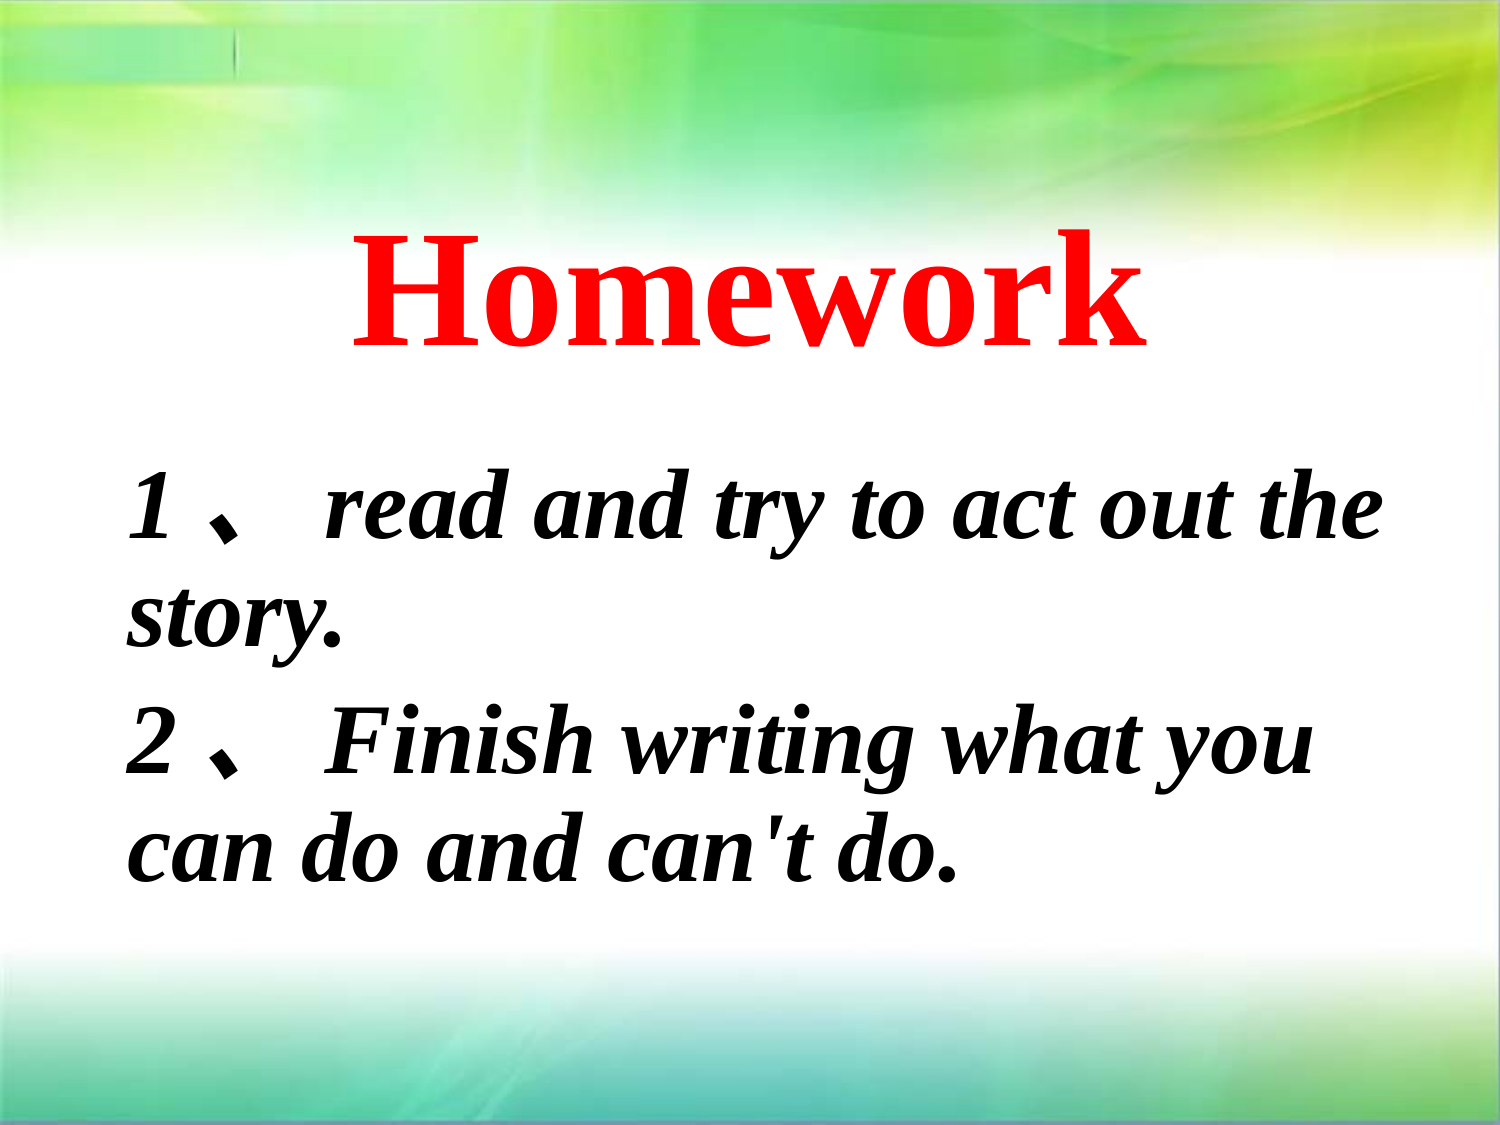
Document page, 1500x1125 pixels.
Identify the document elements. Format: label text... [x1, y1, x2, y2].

subtitle 1、read and try to act out the story. 2、Finish writing what you can do and can't do. [112, 444, 1424, 952]
picture [0, 0, 1500, 1125]
title Homework [112, 149, 1388, 409]
